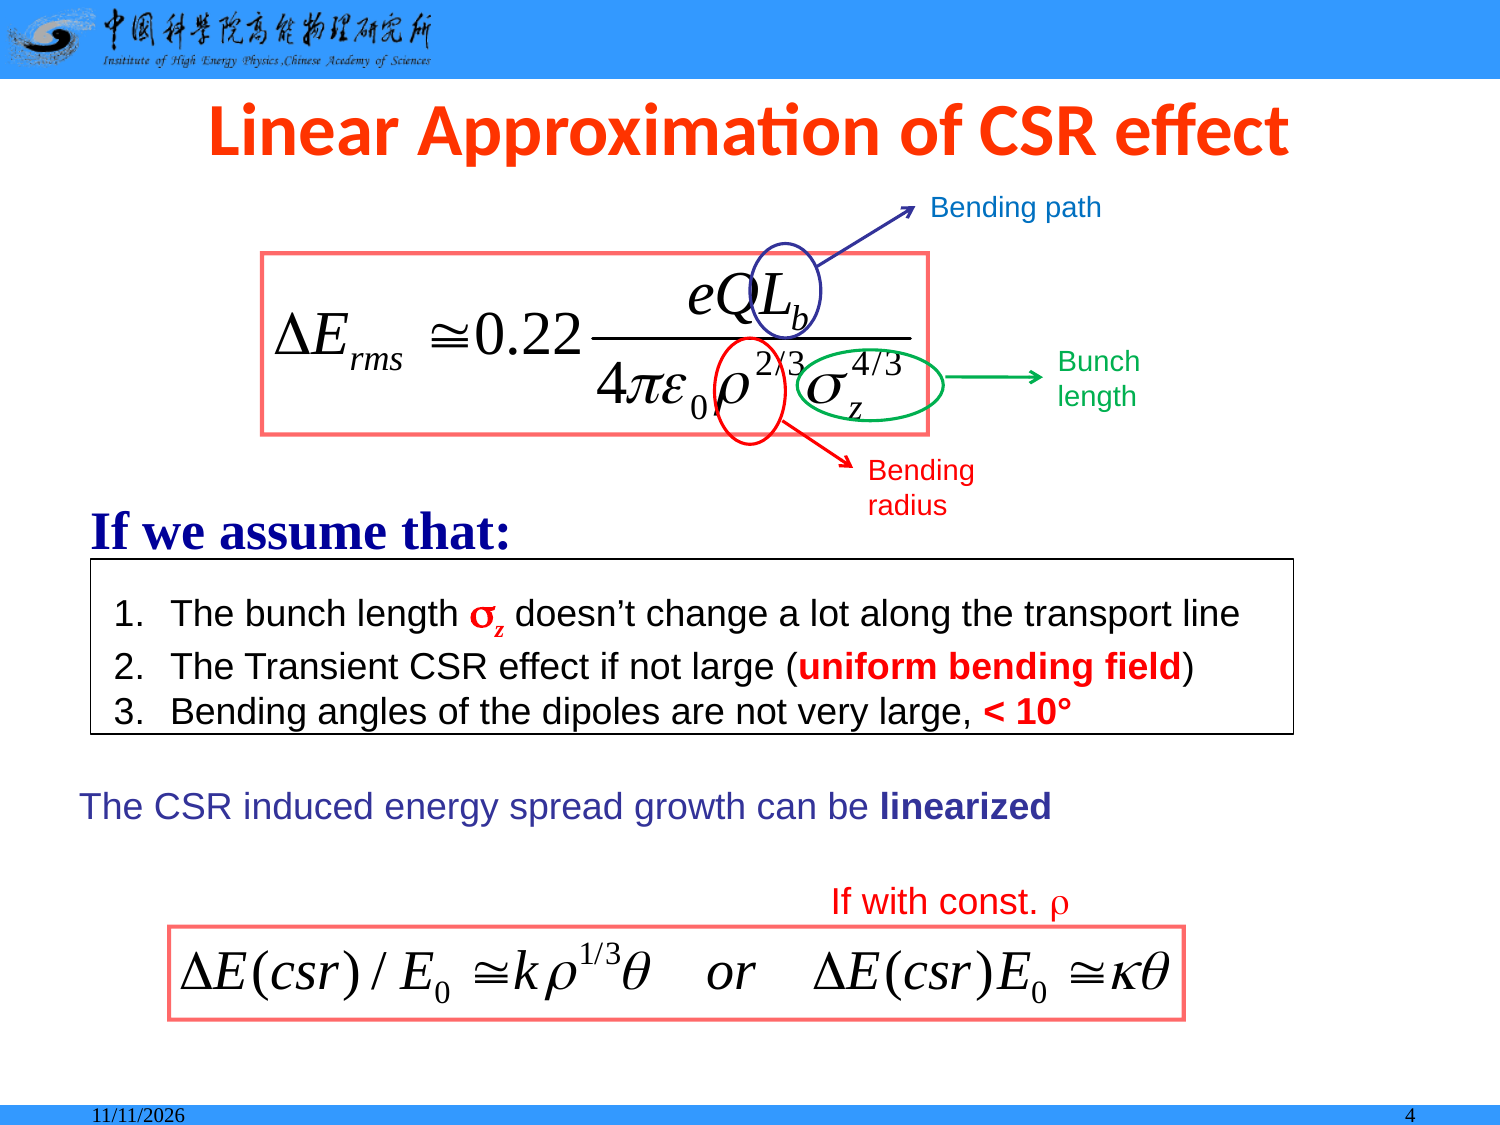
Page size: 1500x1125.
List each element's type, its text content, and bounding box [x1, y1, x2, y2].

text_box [815, 206, 916, 268]
text_box [90, 559, 1294, 735]
text_box [931, 365, 944, 405]
picture [5, 7, 431, 68]
text_box Bunch length [1043, 334, 1224, 420]
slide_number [76, 1093, 427, 1125]
title Linear Approximation of CSR effect [74, 77, 1426, 173]
text_box The CSR induced energy spread growth can be linearized [64, 775, 1365, 835]
text_box Bending radius [853, 444, 1034, 529]
text_box The bunch length sz doesn’t change a lot along the transport line The Transient CSR effect if not large (uniform bending field) Bending angles of the dipoles are not very large, < 10° [99, 577, 1365, 740]
slide_number 4 [1080, 1093, 1431, 1125]
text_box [263, 255, 927, 433]
text_box If with const. r [815, 869, 1206, 930]
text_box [781, 420, 854, 469]
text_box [170, 928, 1182, 1018]
text_box [764, 243, 807, 253]
list If we assume that: [74, 487, 1426, 573]
text_box [737, 441, 763, 445]
text_box Bending path [915, 181, 1140, 231]
